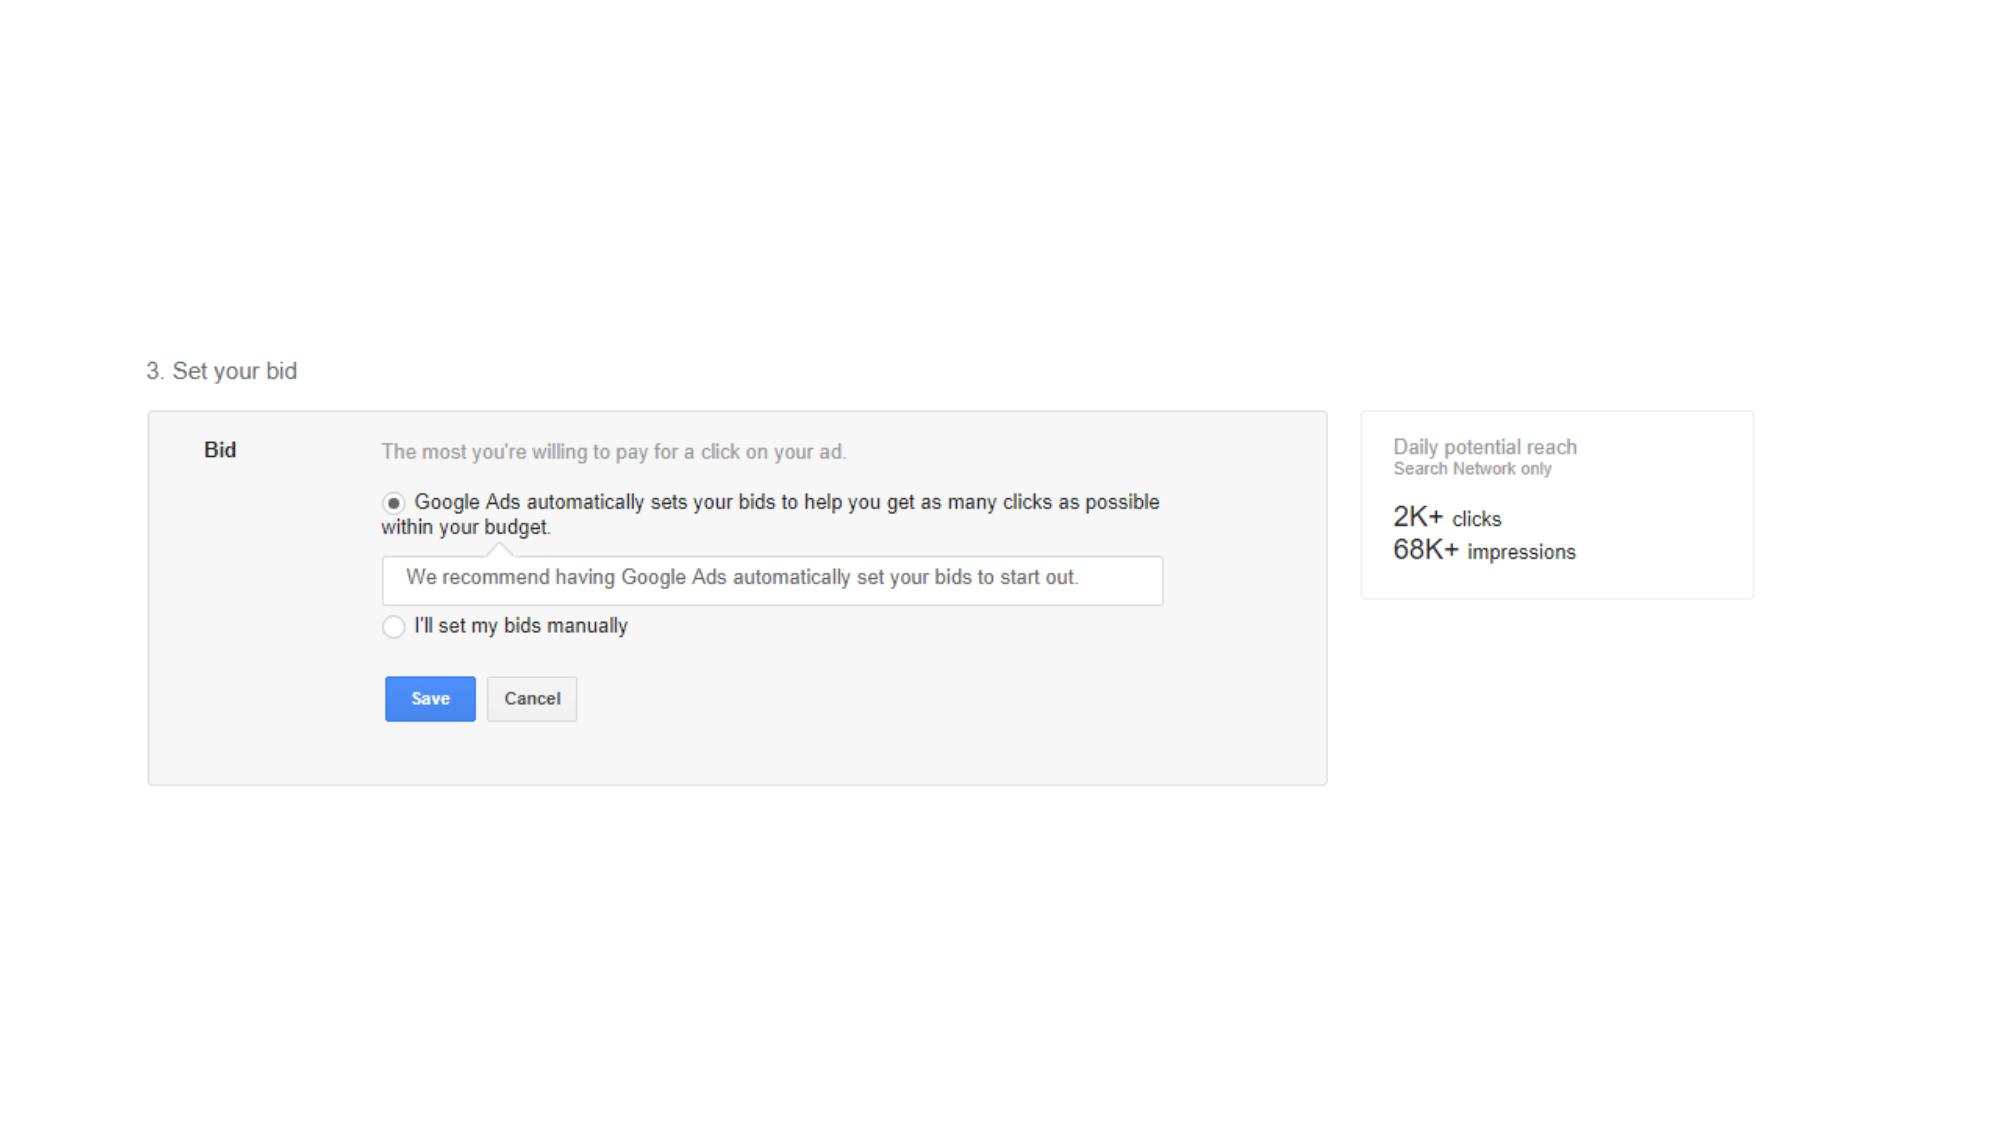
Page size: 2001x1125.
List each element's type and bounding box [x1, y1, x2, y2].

picture [137, 337, 1772, 806]
